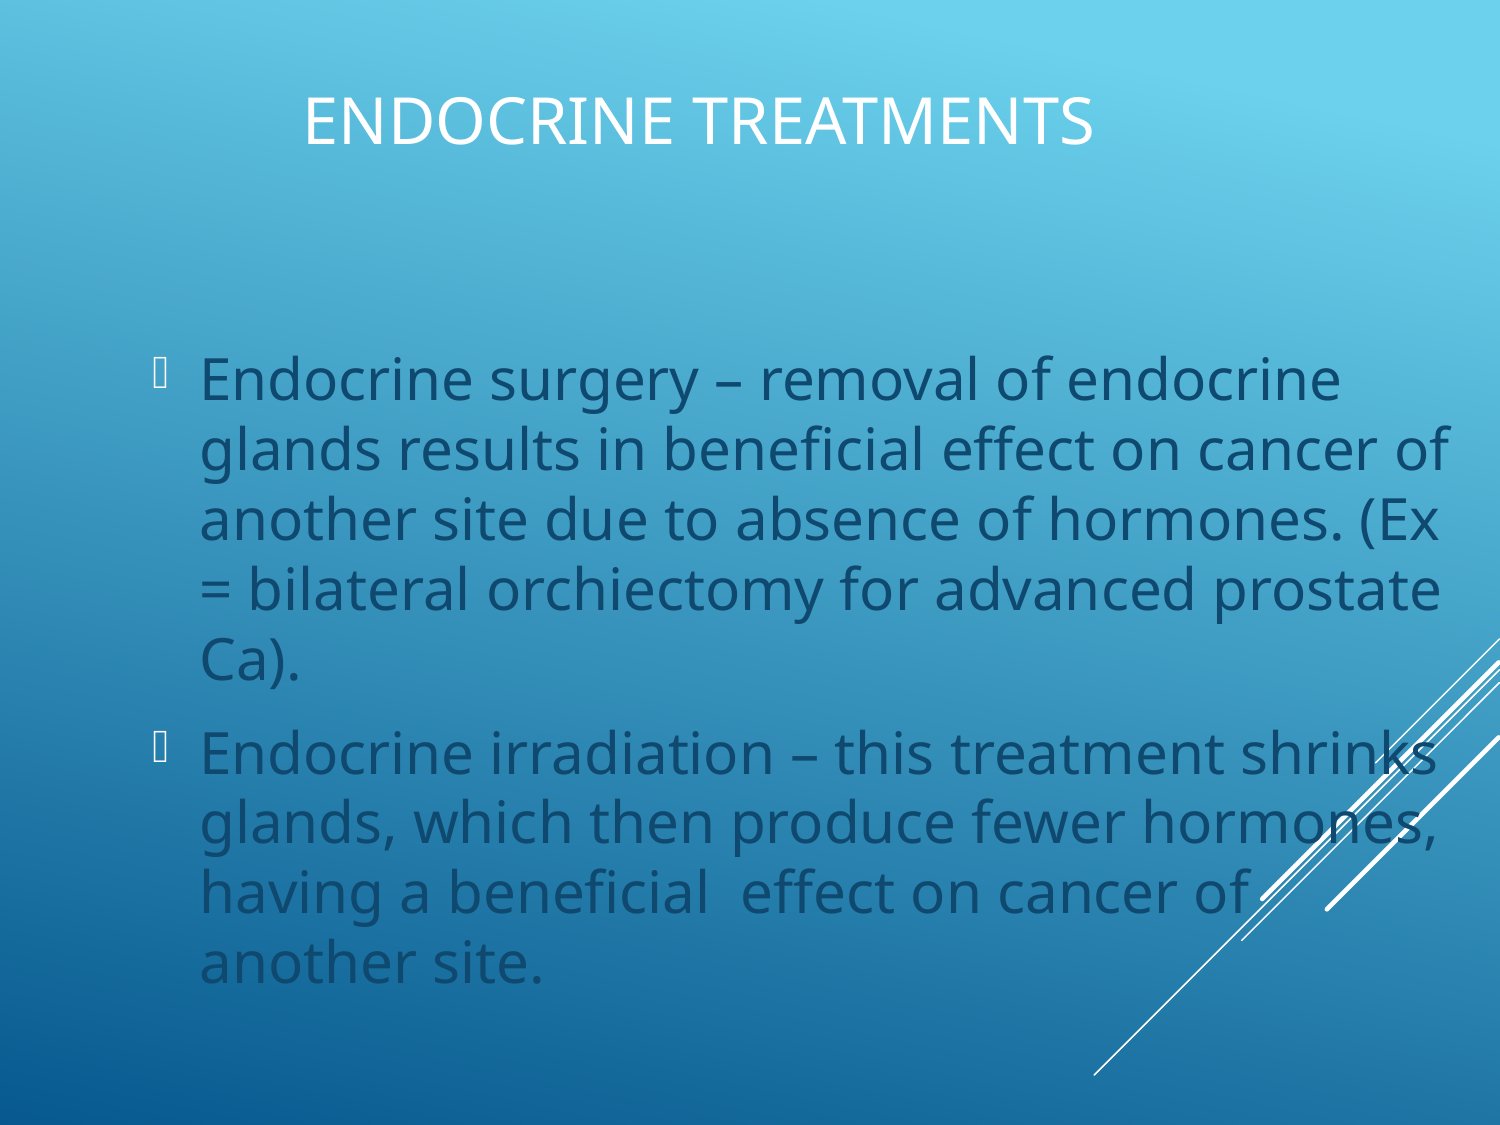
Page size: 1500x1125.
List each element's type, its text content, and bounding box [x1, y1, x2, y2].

list Endocrine surgery – removal of endocrine glands results in beneficial effect on cancer of another site due to absence of hormones. (Ex = bilateral orchiectomy for advanced prostate Ca). Endocrine irradiation – this treatment shrinks glands, which then produce fewer hormones, having a beneficial effect on cancer of another site. [137, 299, 1475, 1038]
title Endocrine Treatments [287, 50, 1201, 187]
